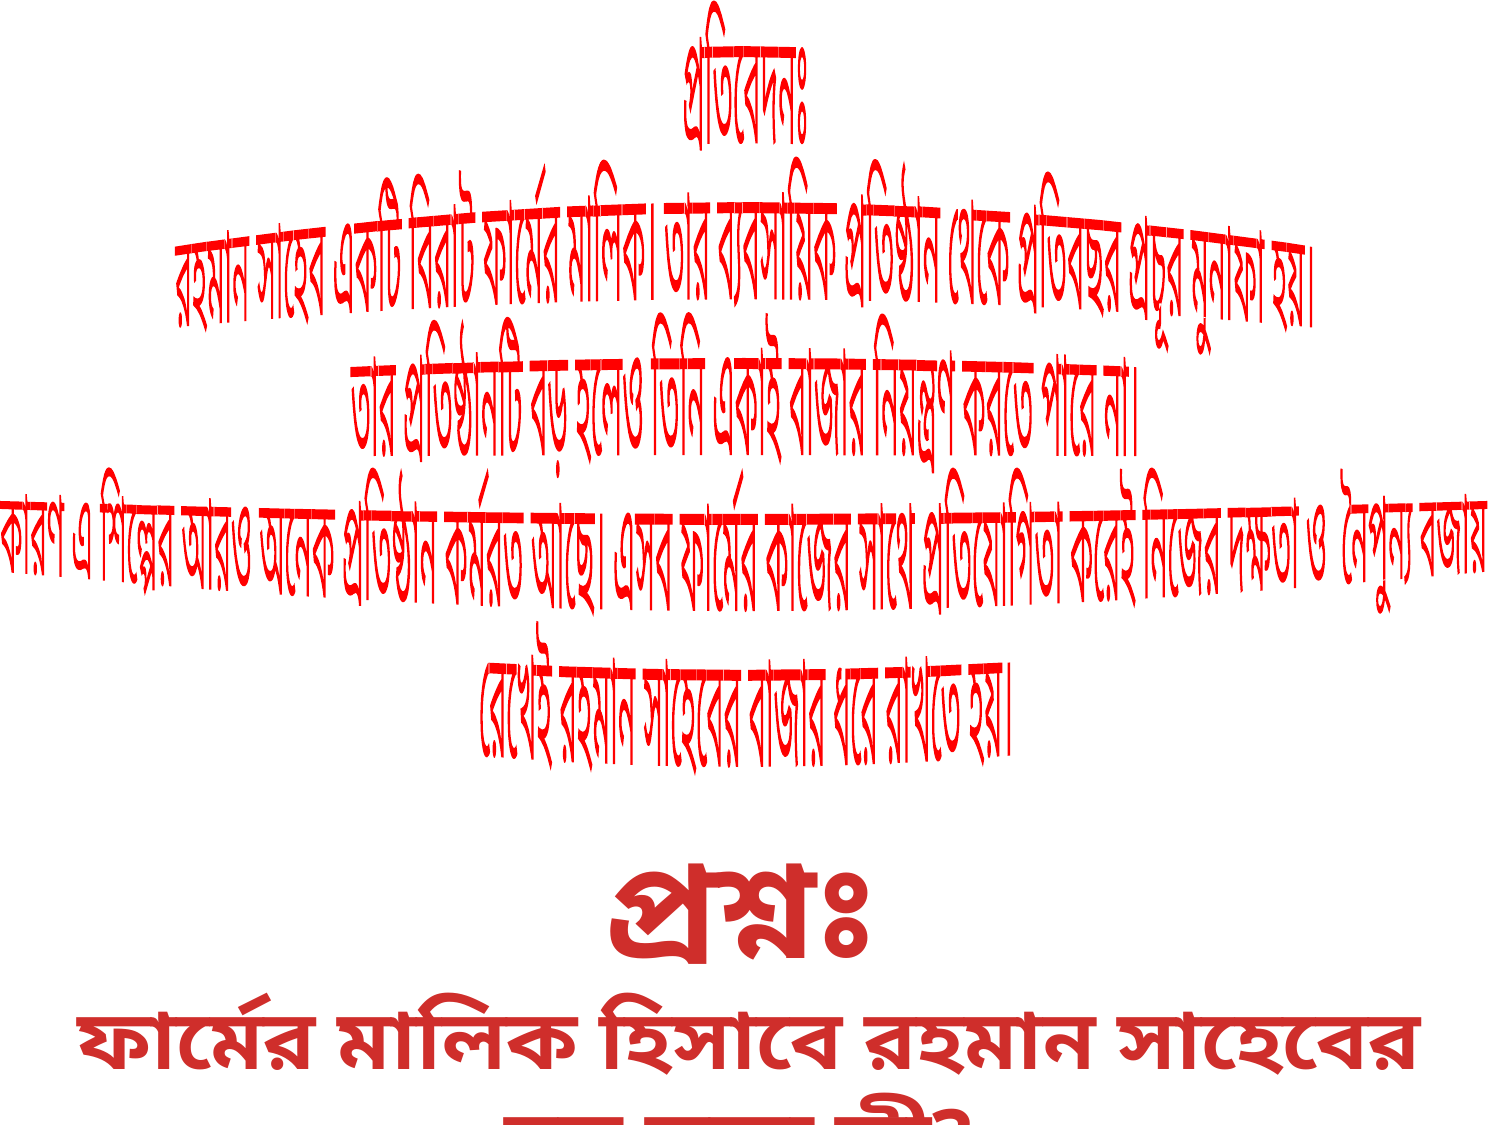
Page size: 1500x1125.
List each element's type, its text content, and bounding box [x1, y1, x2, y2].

text_box প্রতিবেদনঃ রহমান সাহেব একটি বিরাট ফার্মের মালিক। তার ব্যবসায়িক প্রতিষ্ঠান থেকে প্রতিবছর প্রচূর মুনাফা হয়। তার প্রতিষ্ঠানটি বড় হলেও তিনি একাই বাজার নিয়ন্ত্রণ করতে পারে না। কারণ এ শিল্পের আরও অনেক প্রতিষ্ঠান কর্মরত আছে। এসব ফার্মের কাজের সাথে প্রতিযোগিতা করেই নিজের দক্ষতা ও নৈপুন্য বজায় রেখেই রহমান সাহেবের বাজার ধরে রাখতে হয়। [845, 159, 941, 308]
text_box প্রতিবেদনঃ রহমান সাহেব একটি বিরাট ফার্মের মালিক। তার ব্যবসায়িক প্রতিষ্ঠান থেকে প্রতিবছর প্রচূর মুনাফা হয়। তার প্রতিষ্ঠানটি বড় হলেও তিনি একাই বাজার নিয়ন্ত্রণ করতে পারে না। কারণ এ শিল্পের আরও অনেক প্রতিষ্ঠান কর্মরত আছে। এসব ফার্মের কাজের সাথে প্রতিযোগিতা করেই নিজের দক্ষতা ও নৈপুন্য বজায় রেখেই রহমান সাহেবের বাজার ধরে রাখতে হয়। [1227, 497, 1299, 594]
text_box প্রতিবেদনঃ রহমান সাহেব একটি বিরাট ফার্মের মালিক। তার ব্যবসায়িক প্রতিষ্ঠান থেকে প্রতিবছর প্রচূর মুনাফা হয়। তার প্রতিষ্ঠানটি বড় হলেও তিনি একাই বাজার নিয়ন্ত্রণ করতে পারে না। কারণ এ শিল্পের আরও অনেক প্রতিষ্ঠান কর্মরত আছে। এসব ফার্মের কাজের সাথে প্রতিযোগিতা করেই নিজের দক্ষতা ও নৈপুন্য বজায় রেখেই রহমান সাহেবের বাজার ধরে রাখতে হয়। [1190, 225, 1265, 356]
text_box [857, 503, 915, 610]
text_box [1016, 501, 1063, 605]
text_box প্রতিবেদনঃ রহমান সাহেব একটি বিরাট ফার্মের মালিক। তার ব্যবসায়িক প্রতিষ্ঠান থেকে প্রতিবছর প্রচূর মুনাফা হয়। তার প্রতিষ্ঠানটি বড় হলেও তিনি একাই বাজার নিয়ন্ত্রণ করতে পারে না। কারণ এ শিল্পের আরও অনেক প্রতিষ্ঠান কর্মরত আছে। এসব ফার্মের কাজের সাথে প্রতিযোগিতা করেই নিজের দক্ষতা ও নৈপুন্য বজায় রেখেই রহমান সাহেবের বাজার ধরে রাখতে হয়। [1129, 215, 1184, 354]
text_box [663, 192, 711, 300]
text_box প্রতিবেদনঃ রহমান সাহেব একটি বিরাট ফার্মের মালিক। তার ব্যবসায়িক প্রতিষ্ঠান থেকে প্রতিবছর প্রচূর মুনাফা হয়। তার প্রতিষ্ঠানটি বড় হলেও তিনি একাই বাজার নিয়ন্ত্রণ করতে পারে না। কারণ এ শিল্পের আরও অনেক প্রতিষ্ঠান কর্মরত আছে। এসব ফার্মের কাজের সাথে প্রতিযোগিতা করেই নিজের দক্ষতা ও নৈপুন্য বজায় রেখেই রহমান সাহেবের বাজার ধরে রাখতে হয়। [343, 467, 438, 606]
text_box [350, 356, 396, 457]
text_box প্রতিবেদনঃ রহমান সাহেব একটি বিরাট ফার্মের মালিক। তার ব্যবসায়িক প্রতিষ্ঠান থেকে প্রতিবছর প্রচূর মুনাফা হয়। তার প্রতিষ্ঠানটি বড় হলেও তিনি একাই বাজার নিয়ন্ত্রণ করতে পারে না। কারণ এ শিল্পের আরও অনেক প্রতিষ্ঠান কর্মরত আছে। এসব ফার্মের কাজের সাথে প্রতিযোগিতা করেই নিজের দক্ষতা ও নৈপুন্য বজায় রেখেই রহমান সাহেবের বাজার ধরে রাখতে হয়। [404, 316, 523, 463]
text_box প্রতিবেদনঃ রহমান সাহেব একটি বিরাট ফার্মের মালিক। তার ব্যবসায়িক প্রতিষ্ঠান থেকে প্রতিবছর প্রচূর মুনাফা হয়। তার প্রতিষ্ঠানটি বড় হলেও তিনি একাই বাজার নিয়ন্ত্রণ করতে পারে না। কারণ এ শিল্পের আরও অনেক প্রতিষ্ঠান কর্মরত আছে। এসব ফার্মের কাজের সাথে প্রতিযোগিতা করেই নিজের দক্ষতা ও নৈপুন্য বজায় রেখেই রহমান সাহেবের বাজার ধরে রাখতে হয়। [923, 467, 1029, 615]
text_box প্রতিবেদনঃ রহমান সাহেব একটি বিরাট ফার্মের মালিক। তার ব্যবসায়িক প্রতিষ্ঠান থেকে প্রতিবছর প্রচূর মুনাফা হয়। তার প্রতিষ্ঠানটি বড় হলেও তিনি একাই বাজার নিয়ন্ত্রণ করতে পারে না। কারণ এ শিল্পের আরও অনেক প্রতিষ্ঠান কর্মরত আছে। এসব ফার্মের কাজের সাথে প্রতিযোগিতা করেই নিজের দক্ষতা ও নৈপুন্য বজায় রেখেই রহমান সাহেবের বাজার ধরে রাখতে হয়। [559, 657, 636, 773]
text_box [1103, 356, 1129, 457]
text_box প্রশ্নঃ ফার্মের মালিক হিসাবে রহমান সাহেবের মূল লক্ষ্য কী? [5, 813, 1494, 1125]
text_box প্রতিবেদনঃ রহমান সাহেব একটি বিরাট ফার্মের মালিক। তার ব্যবসায়িক প্রতিষ্ঠান থেকে প্রতিবছর প্রচূর মুনাফা হয়। তার প্রতিষ্ঠানটি বড় হলেও তিনি একাই বাজার নিয়ন্ত্রণ করতে পারে না। কারণ এ শিল্পের আরও অনেক প্রতিষ্ঠান কর্মরত আছে। এসব ফার্মের কাজের সাথে প্রতিযোগিতা করেই নিজের দক্ষতা ও নৈপুন্য বজায় রেখেই রহমান সাহেবের বাজার ধরে রাখতে হয়। [256, 222, 326, 325]
text_box প্রতিবেদনঃ রহমান সাহেব একটি বিরাট ফার্মের মালিক। তার ব্যবসায়িক প্রতিষ্ঠান থেকে প্রতিবছর প্রচূর মুনাফা হয়। তার প্রতিষ্ঠানটি বড় হলেও তিনি একাই বাজার নিয়ন্ত্রণ করতে পারে না। কারণ এ শিল্পের আরও অনেক প্রতিষ্ঠান কর্মরত আছে। এসব ফার্মের কাজের সাথে প্রতিযোগিতা করেই নিজের দক্ষতা ও নৈপুন্য বজায় রেখেই রহমান সাহেবের বাজার ধরে রাখতে হয়। [748, 658, 826, 768]
text_box প্রতিবেদনঃ রহমান সাহেব একটি বিরাট ফার্মের মালিক। তার ব্যবসায়িক প্রতিষ্ঠান থেকে প্রতিবছর প্রচূর মুনাফা হয়। তার প্রতিষ্ঠানটি বড় হলেও তিনি একাই বাজার নিয়ন্ত্রণ করতে পারে না। কারণ এ শিল্পের আরও অনেক প্রতিষ্ঠান কর্মরত আছে। এসব ফার্মের কাজের সাথে প্রতিযোগিতা করেই নিজের দক্ষতা ও নৈপুন্য বজায় রেখেই রহমান সাহেবের বাজার ধরে রাখতে হয়। [734, 312, 782, 466]
text_box প্রতিবেদনঃ রহমান সাহেব একটি বিরাট ফার্মের মালিক। তার ব্যবসায়িক প্রতিষ্ঠান থেকে প্রতিবছর প্রচূর মুনাফা হয়। তার প্রতিষ্ঠানটি বড় হলেও তিনি একাই বাজার নিয়ন্ত্রণ করতে পারে না। কারণ এ শিল্পের আরও অনেক প্রতিষ্ঠান কর্মরত আছে। এসব ফার্মের কাজের সাথে প্রতিযোগিতা করেই নিজের দক্ষতা ও নৈপুন্য বজায় রেখেই রহমান সাহেবের বাজার ধরে রাখতে হয়। [642, 658, 742, 777]
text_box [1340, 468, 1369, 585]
text_box প্রতিবেদনঃ রহমান সাহেব একটি বিরাট ফার্মের মালিক। তার ব্যবসায়িক প্রতিষ্ঠান থেকে প্রতিবছর প্রচূর মুনাফা হয়। তার প্রতিষ্ঠানটি বড় হলেও তিনি একাই বাজার নিয়ন্ত্রণ করতে পারে না। কারণ এ শিল্পের আরও অনেক প্রতিষ্ঠান কর্মরত আছে। এসব ফার্মের কাজের সাথে প্রতিযোগিতা করেই নিজের দক্ষতা ও নৈপুন্য বজায় রেখেই রহমান সাহেবের বাজার ধরে রাখতে হয়। [482, 199, 561, 305]
text_box প্রতিবেদনঃ রহমান সাহেব একটি বিরাট ফার্মের মালিক। তার ব্যবসায়িক প্রতিষ্ঠান থেকে প্রতিবছর প্রচূর মুনাফা হয়। তার প্রতিষ্ঠানটি বড় হলেও তিনি একাই বাজার নিয়ন্ত্রণ করতে পারে না। কারণ এ শিল্পের আরও অনেক প্রতিষ্ঠান কর্মরত আছে। এসব ফার্মের কাজের সাথে প্রতিযোগিতা করেই নিজের দক্ষতা ও নৈপুন্য বজায় রেখেই রহমান সাহেবের বাজার ধরে রাখতে হয়। [408, 170, 476, 310]
text_box প্রতিবেদনঃ রহমান সাহেব একটি বিরাট ফার্মের মালিক। তার ব্যবসায়িক প্রতিষ্ঠান থেকে প্রতিবছর প্রচূর মুনাফা হয়। তার প্রতিষ্ঠানটি বড় হলেও তিনি একাই বাজার নিয়ন্ত্রণ করতে পারে না। কারণ এ শিল্পের আরও অনেক প্রতিষ্ঠান কর্মরত আছে। এসব ফার্মের কাজের সাথে প্রতিযোগিতা করেই নিজের দক্ষতা ও নৈপুন্য বজায় রেখেই রহমান সাহেবের বাজার ধরে রাখতে হয়। [788, 348, 866, 457]
text_box প্রতিবেদনঃ রহমান সাহেব একটি বিরাট ফার্মের মালিক। তার ব্যবসায়িক প্রতিষ্ঠান থেকে প্রতিবছর প্রচূর মুনাফা হয়। তার প্রতিষ্ঠানটি বড় হলেও তিনি একাই বাজার নিয়ন্ত্রণ করতে পারে না। কারণ এ শিল্পের আরও অনেক প্রতিষ্ঠান কর্মরত আছে। এসব ফার্মের কাজের সাথে প্রতিযোগিতা করেই নিজের দক্ষতা ও নৈপুন্য বজায় রেখেই রহমান সাহেবের বাজার ধরে রাখতে হয়। [764, 503, 851, 612]
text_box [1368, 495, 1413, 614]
text_box প্রতিবেদনঃ রহমান সাহেব একটি বিরাট ফার্মের মালিক। তার ব্যবসায়িক প্রতিষ্ঠান থেকে প্রতিবছর প্রচূর মুনাফা হয়। তার প্রতিষ্ঠানটি বড় হলেও তিনি একাই বাজার নিয়ন্ত্রণ করতে পারে না। কারণ এ শিল্পের আরও অনেক প্রতিষ্ঠান কর্মরত আছে। এসব ফার্মের কাজের সাথে প্রতিযোগিতা করেই নিজের দক্ষতা ও নৈপুন্য বজায় রেখেই রহমান সাহেবের বাজার ধরে রাখতে হয়। [679, 503, 758, 612]
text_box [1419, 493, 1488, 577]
